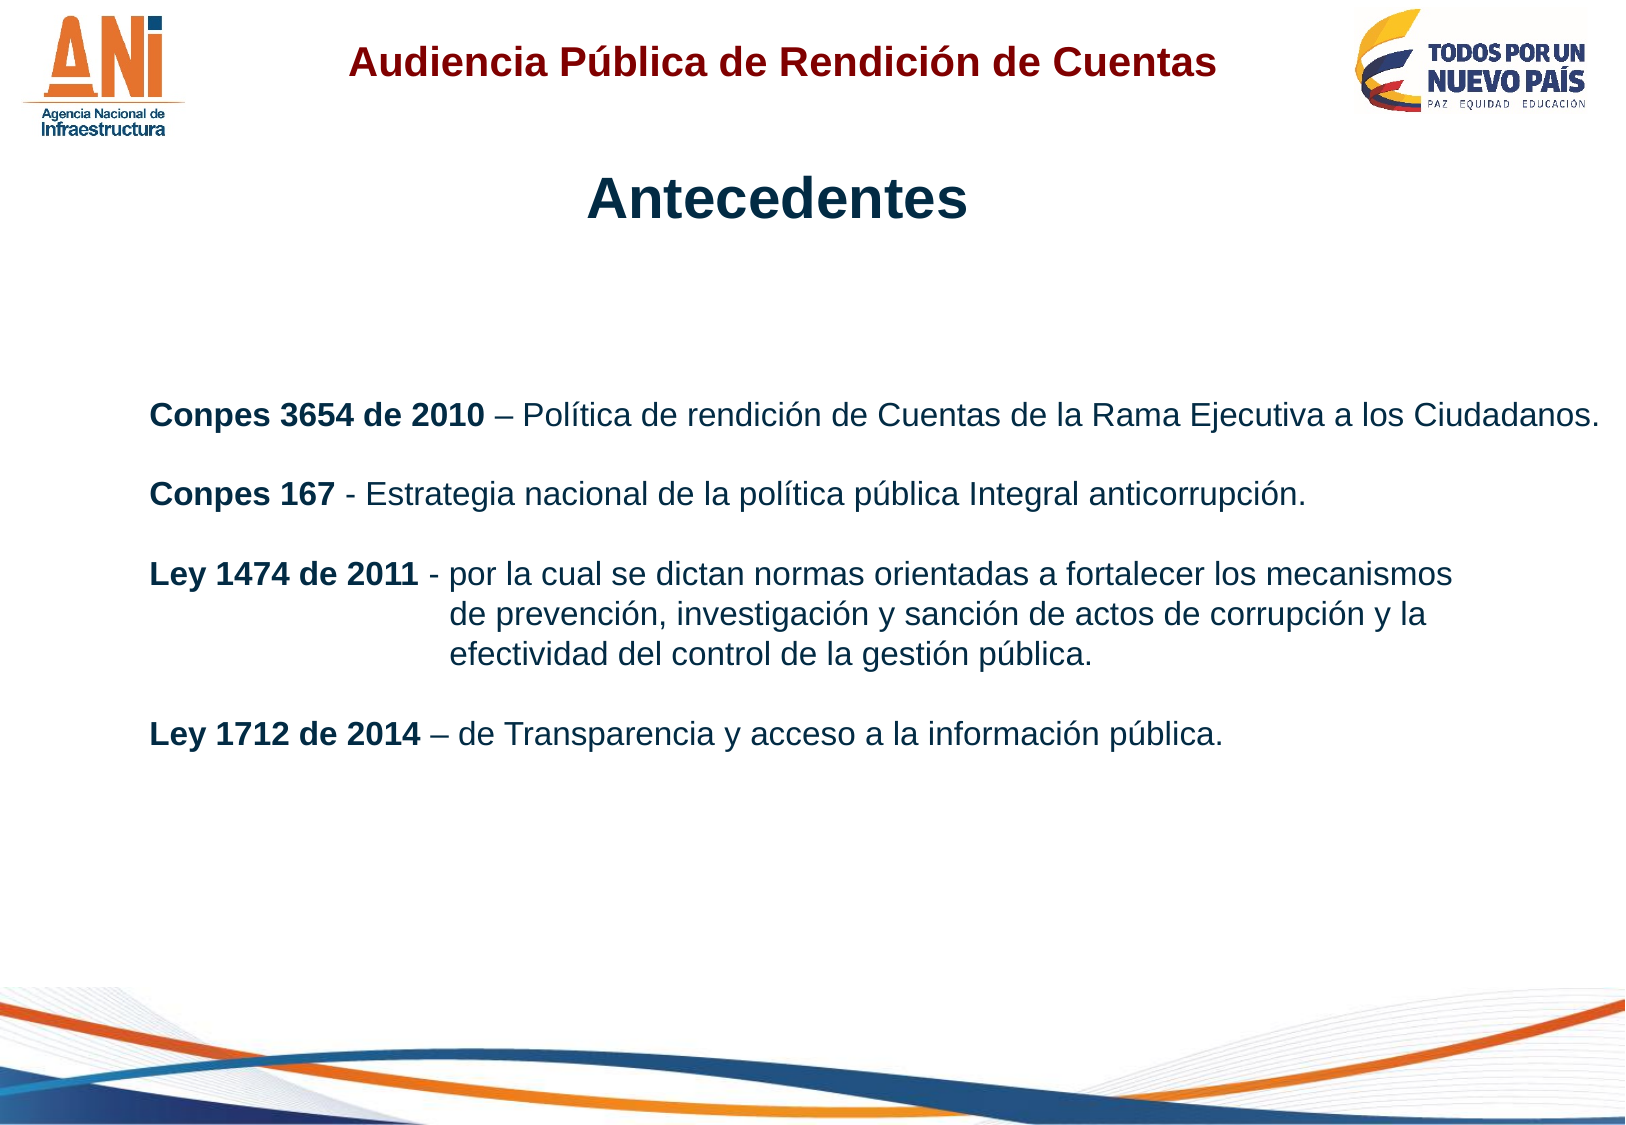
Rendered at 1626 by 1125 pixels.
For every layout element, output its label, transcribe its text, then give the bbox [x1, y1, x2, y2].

text_box Audiencia Pública de Rendición de Cuentas [269, 26, 1297, 92]
text_box Conpes 3654 de 2010 – Política de rendición de Cuentas de la Rama Ejecutiva a los Ciudadanos. Conpes 167 - Estrategia nacional de la política pública Integral anticorrupción. Ley 1474 de 2011 - por la cual se dictan normas orientadas a fortalecer los mecanismos de prevención, investigación y sanción de actos de corrupción y la efectividad del control de la gestión pública. Ley 1712 de 2014 – de Transparencia y acceso a la información pública. [134, 385, 1618, 760]
picture [1354, 7, 1588, 114]
text_box Antecedentes [496, 153, 984, 238]
picture [0, 987, 1625, 1125]
picture [21, 15, 188, 137]
